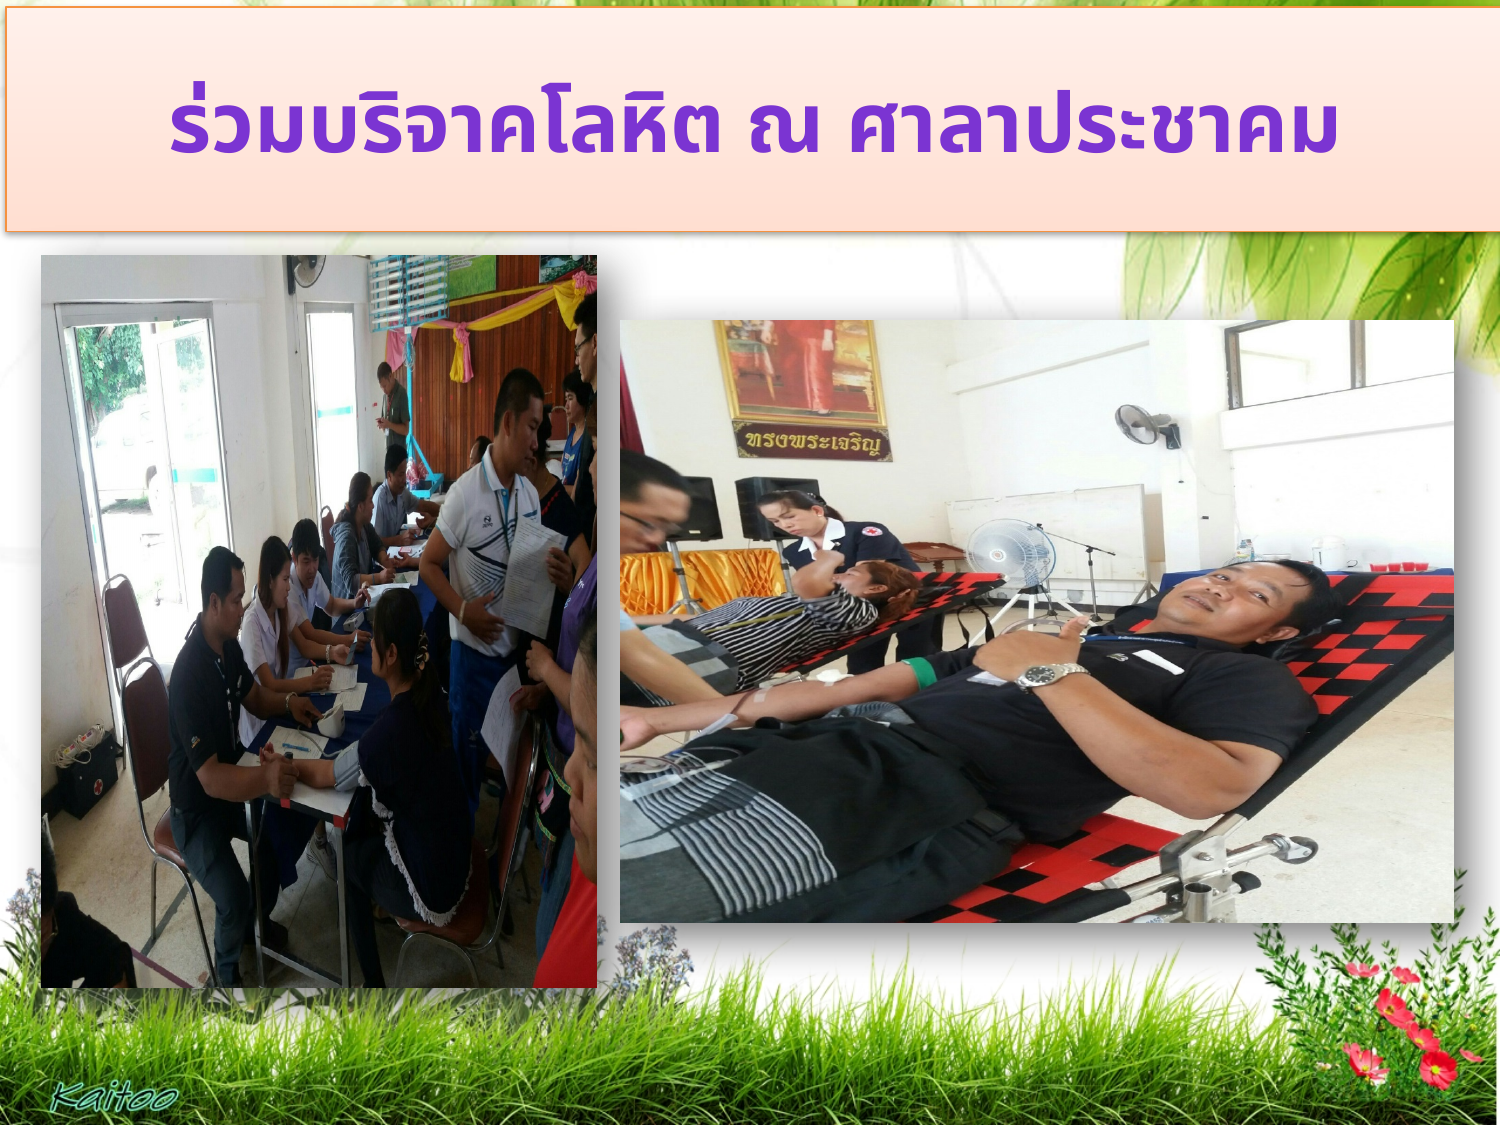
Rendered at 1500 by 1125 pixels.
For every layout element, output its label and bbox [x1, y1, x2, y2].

picture [0, 0, 1500, 1125]
list [619, 319, 1454, 924]
